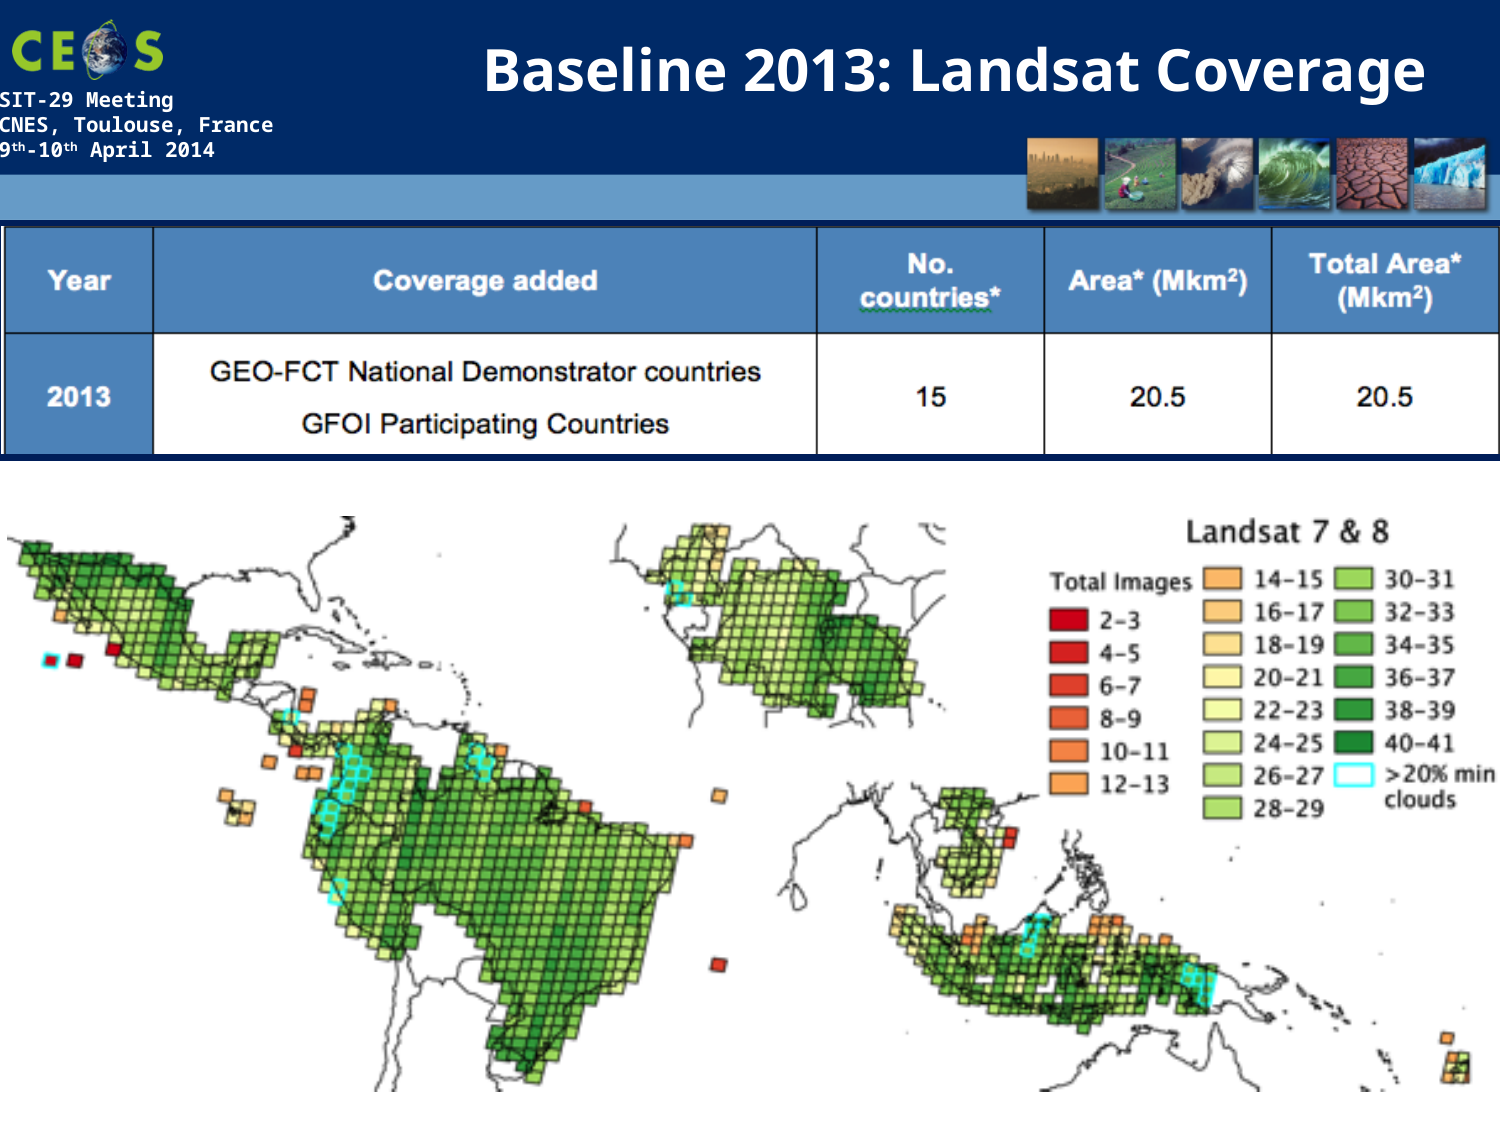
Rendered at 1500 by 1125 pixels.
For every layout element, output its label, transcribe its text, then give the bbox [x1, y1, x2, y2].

text_box Baseline 2013: Landsat Coverage [254, 17, 1443, 118]
picture [0, 0, 1500, 220]
picture [0, 226, 1500, 455]
picture [6, 516, 1500, 1092]
picture [0, 98, 6, 105]
